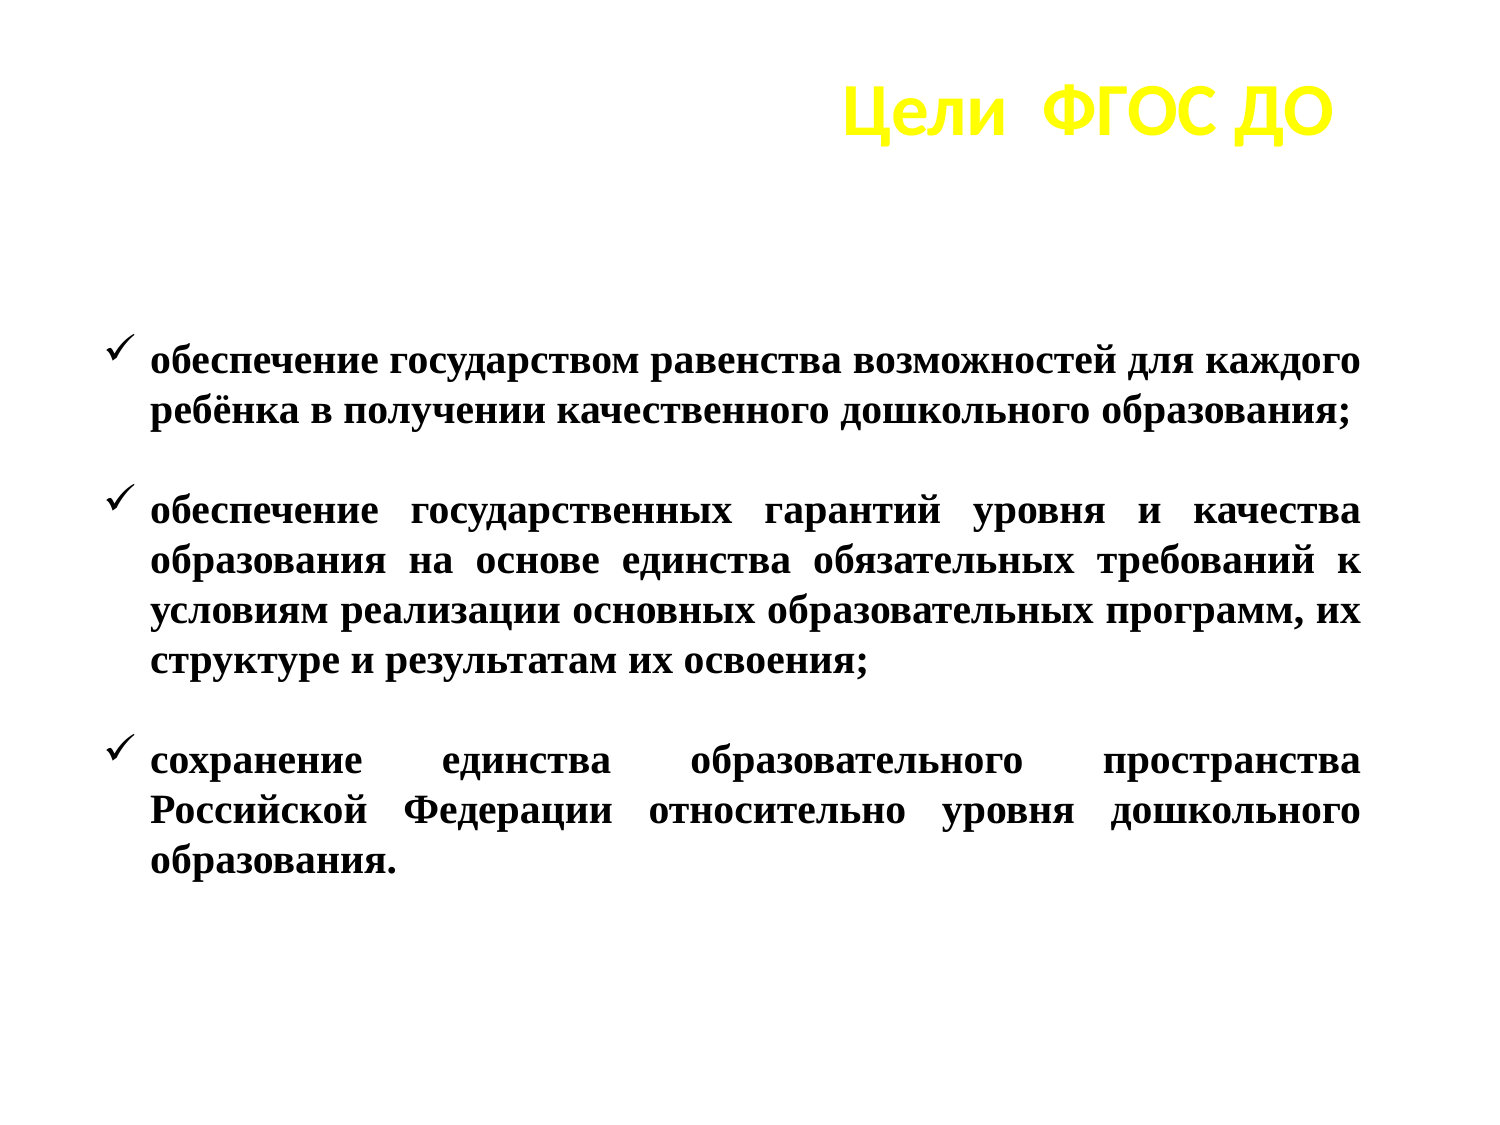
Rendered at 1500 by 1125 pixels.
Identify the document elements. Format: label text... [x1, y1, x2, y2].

text_box Цели ФГОС ДО [827, 53, 1350, 159]
text_box обеспечение государством равенства возможностей для каждого ребёнка в получении качественного дошкольного образования; обеспечение государственных гарантий уровня и качества образования на основе единства обязательных требований к условиям реализации основных образовательных программ, их структуре и результатам их освоения; сохранение единства образовательного пространства Российской Федерации относительно уровня дошкольного образования. [88, 278, 1376, 889]
